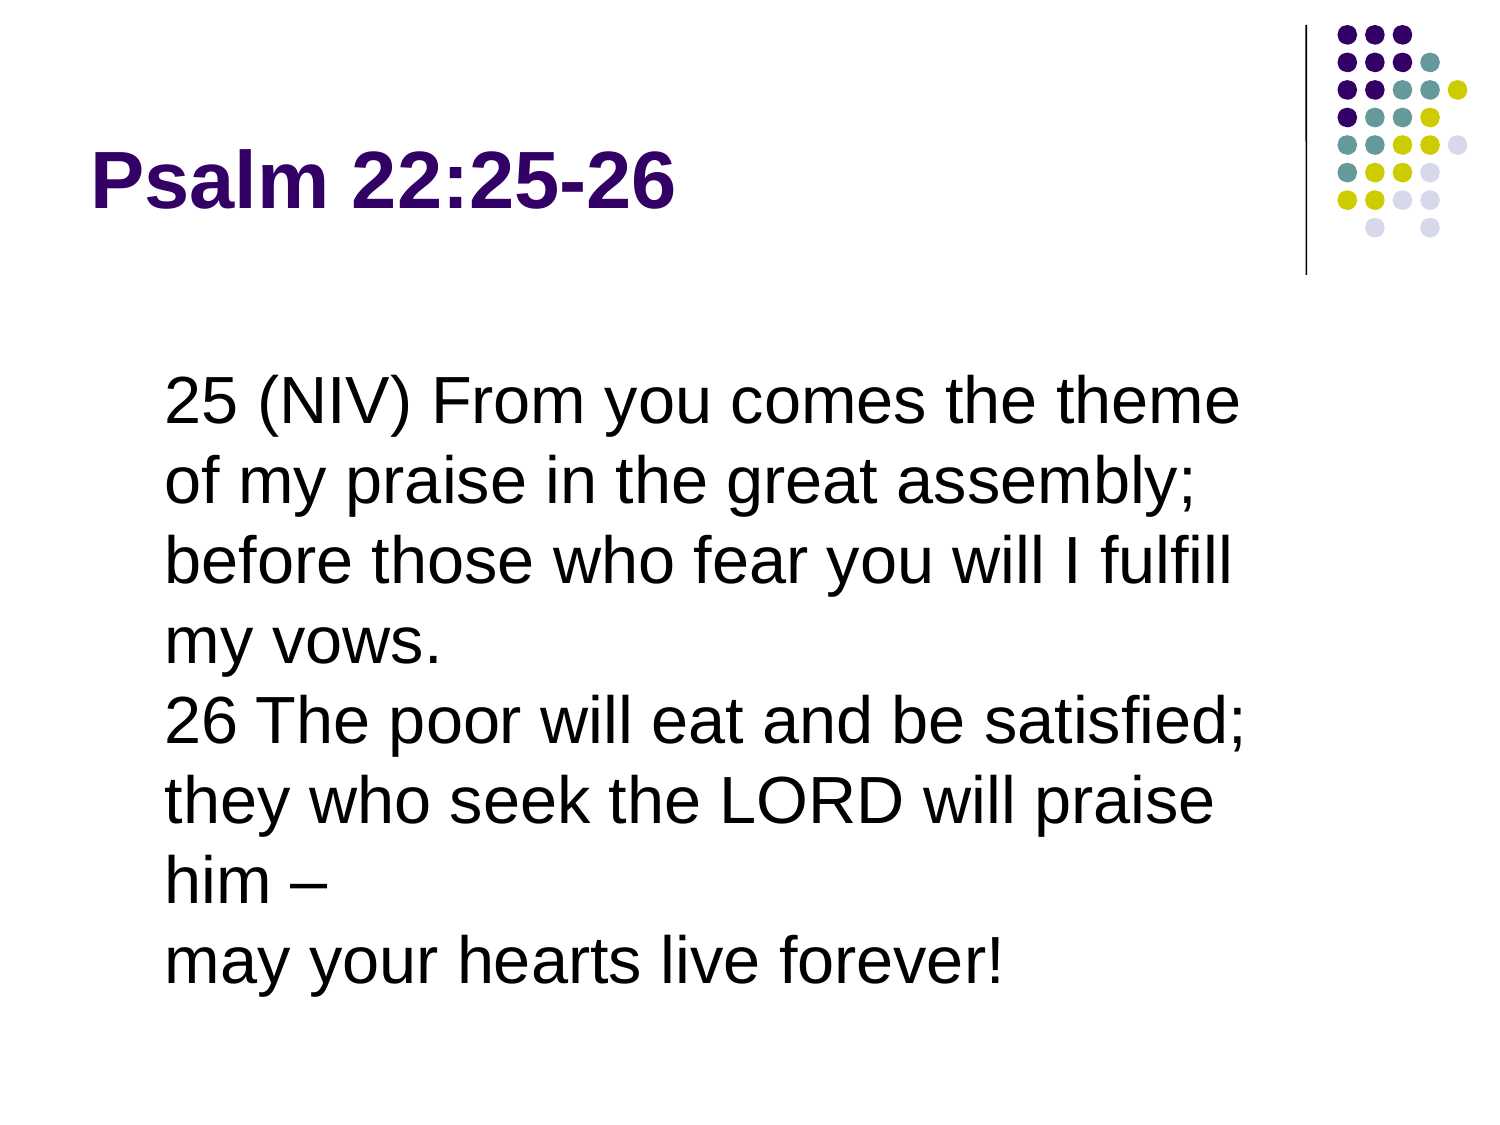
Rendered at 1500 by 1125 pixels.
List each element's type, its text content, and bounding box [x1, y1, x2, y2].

title Psalm 22:25-26 [75, 20, 1313, 233]
text_box 25 (NIV) From you comes the theme of my praise in the great assembly; before those who fear you will I fulfill my vows. 26 The poor will eat and be satisfied; they who seek the LORD will praise him – may your hearts live forever! [150, 349, 1325, 1005]
